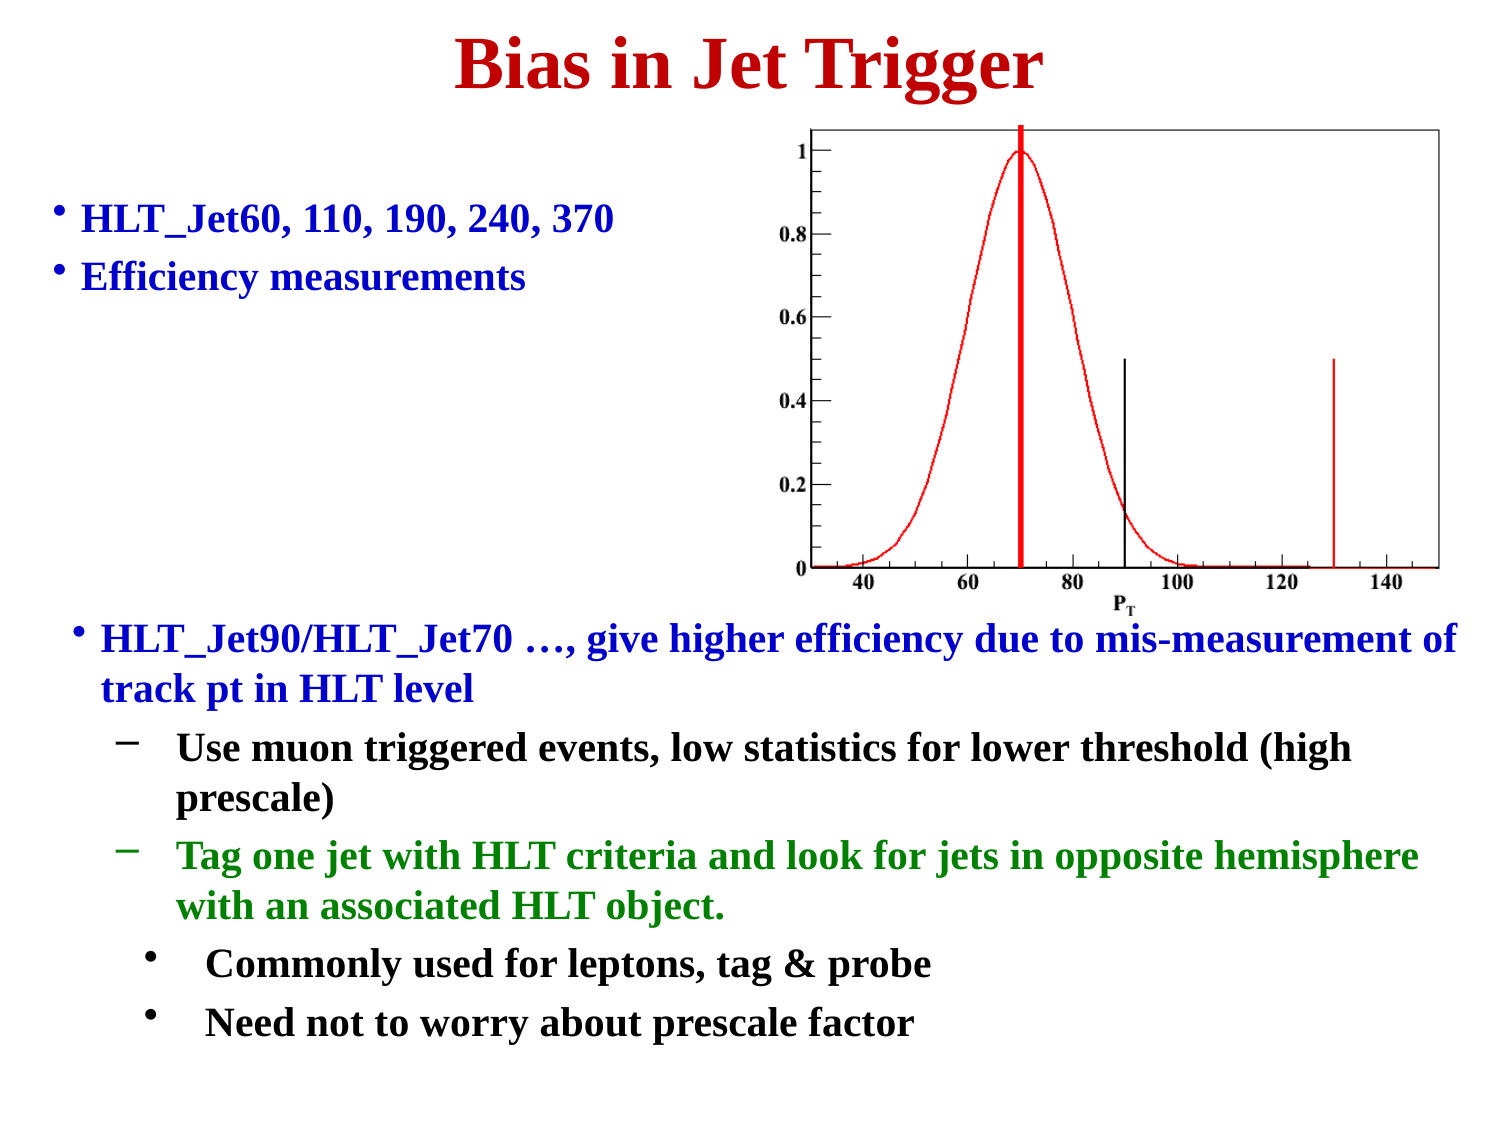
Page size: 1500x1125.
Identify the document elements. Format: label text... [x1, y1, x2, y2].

list HLT_Jet60, 110, 190, 240, 370 Efficiency measurements [37, 124, 758, 501]
title Bias in Jet Trigger [74, 12, 1426, 106]
text_box HLT_Jet90/HLT_Jet70 …, give higher efficiency due to mis-measurement of track pt in HLT level Use muon triggered events, low statistics for lower threshold (high prescale) Tag one jet with HLT criteria and look for jets in opposite hemisphere with an associated HLT object. Commonly used for leptons, tag & probe Need not to worry about prescale factor [57, 545, 1495, 1125]
picture [759, 124, 1443, 625]
